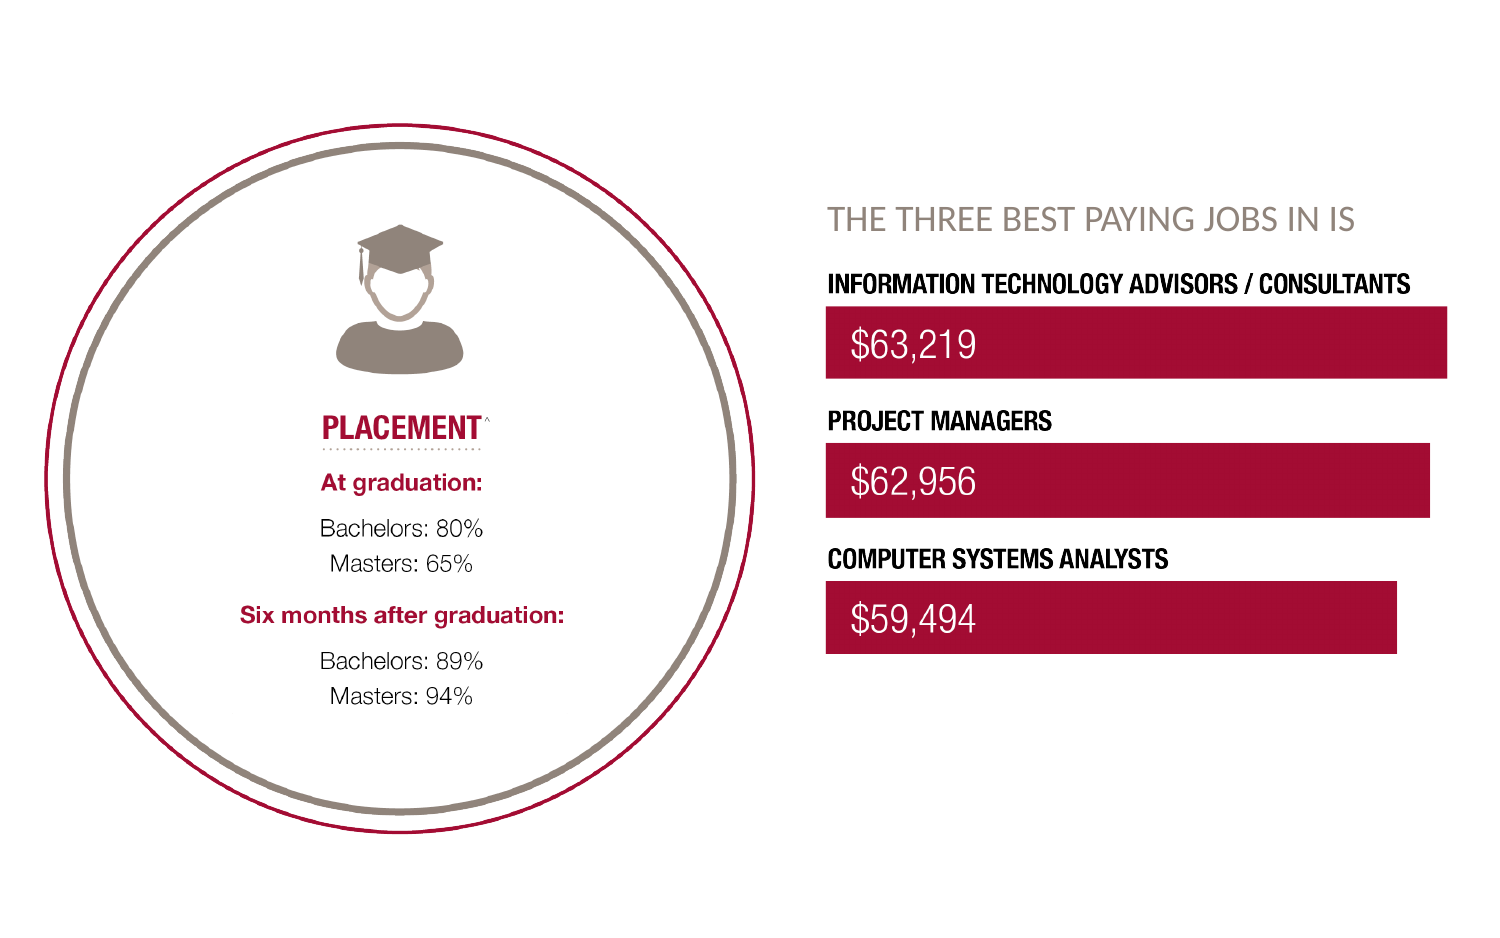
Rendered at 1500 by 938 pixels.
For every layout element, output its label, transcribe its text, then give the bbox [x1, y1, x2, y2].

picture [36, 115, 767, 848]
picture [800, 253, 1457, 682]
text_box THE THREE BEST PAYING JOBS IN IS [812, 186, 1473, 247]
